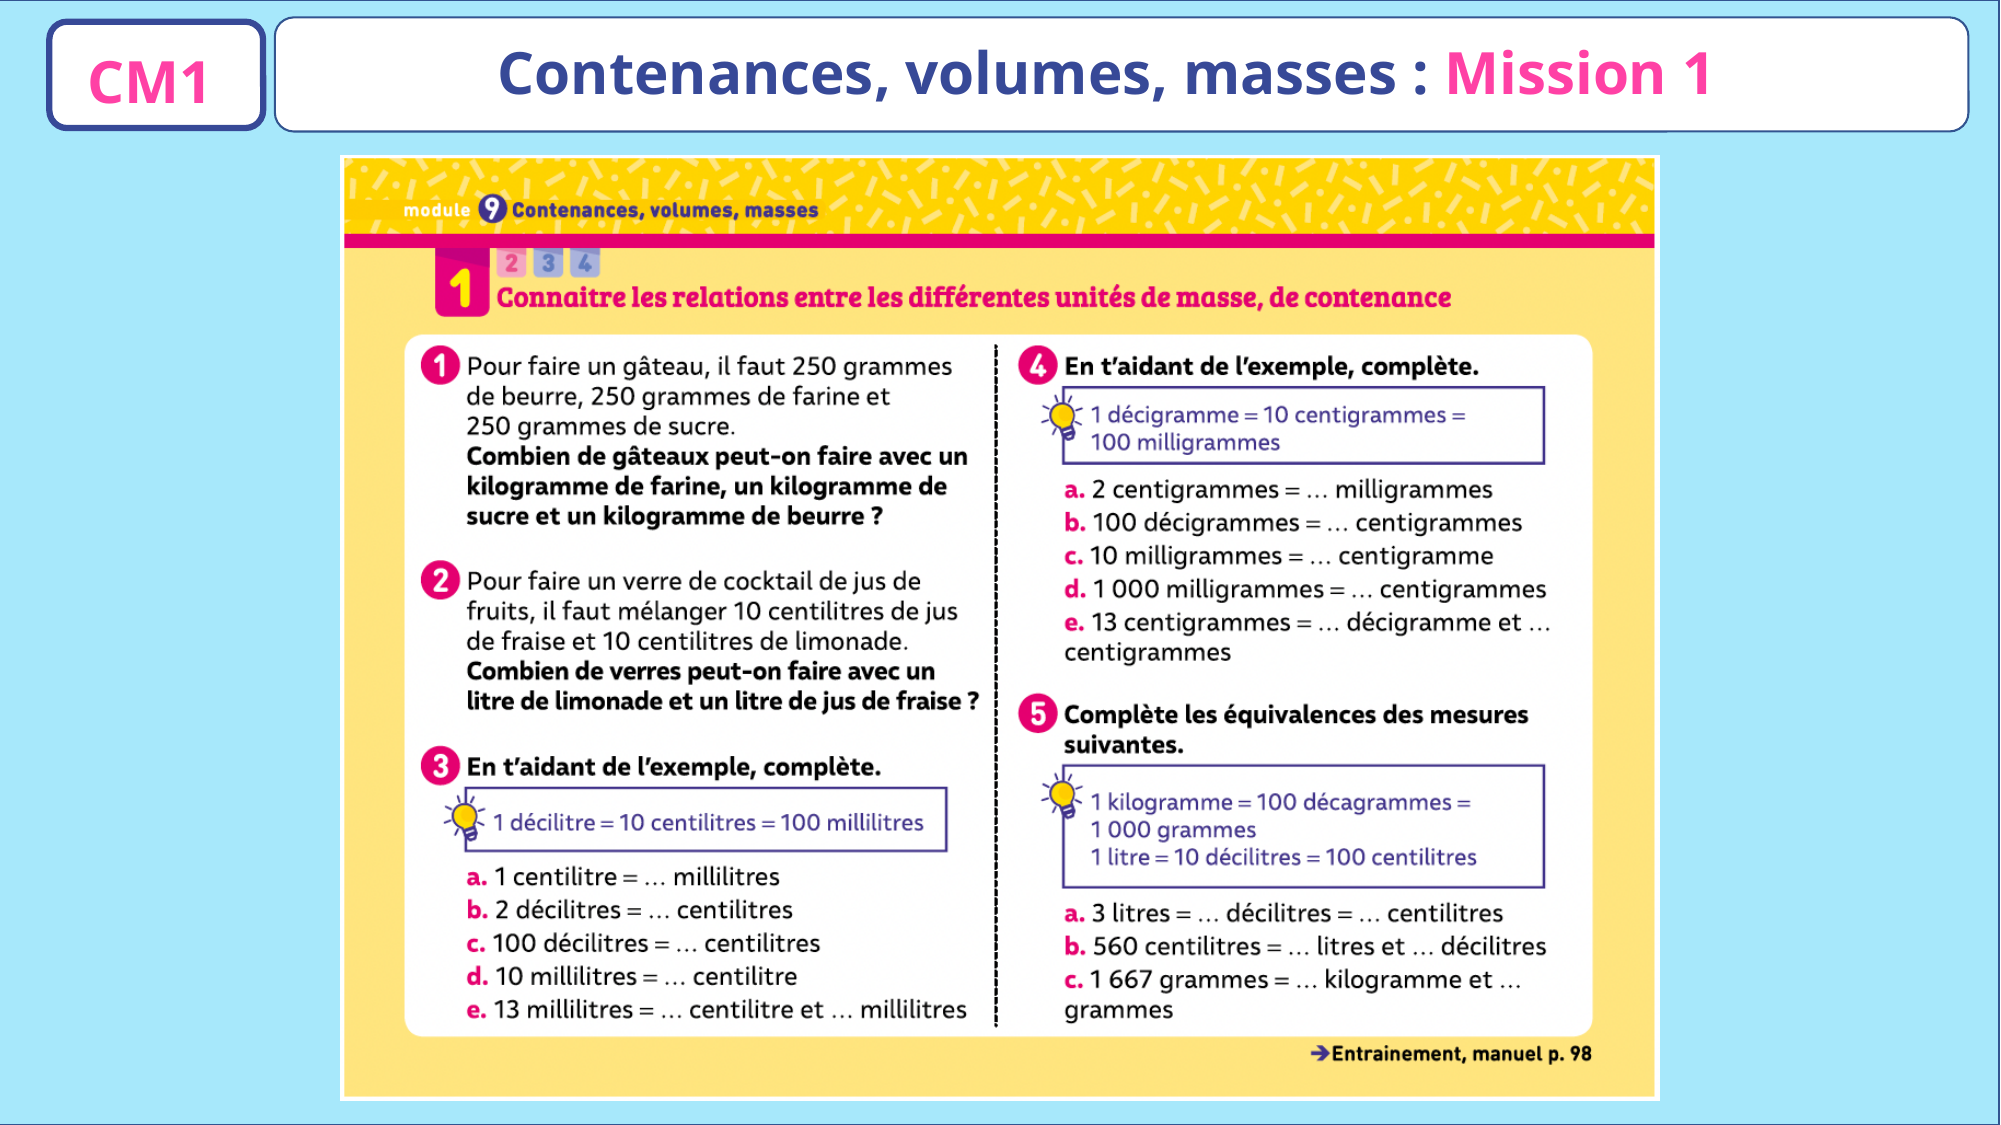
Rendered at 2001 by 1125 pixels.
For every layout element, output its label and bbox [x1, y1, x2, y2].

text_box [274, 17, 1969, 132]
picture [340, 155, 1660, 1101]
text_box [49, 21, 264, 129]
text_box [0, 0, 2000, 1125]
